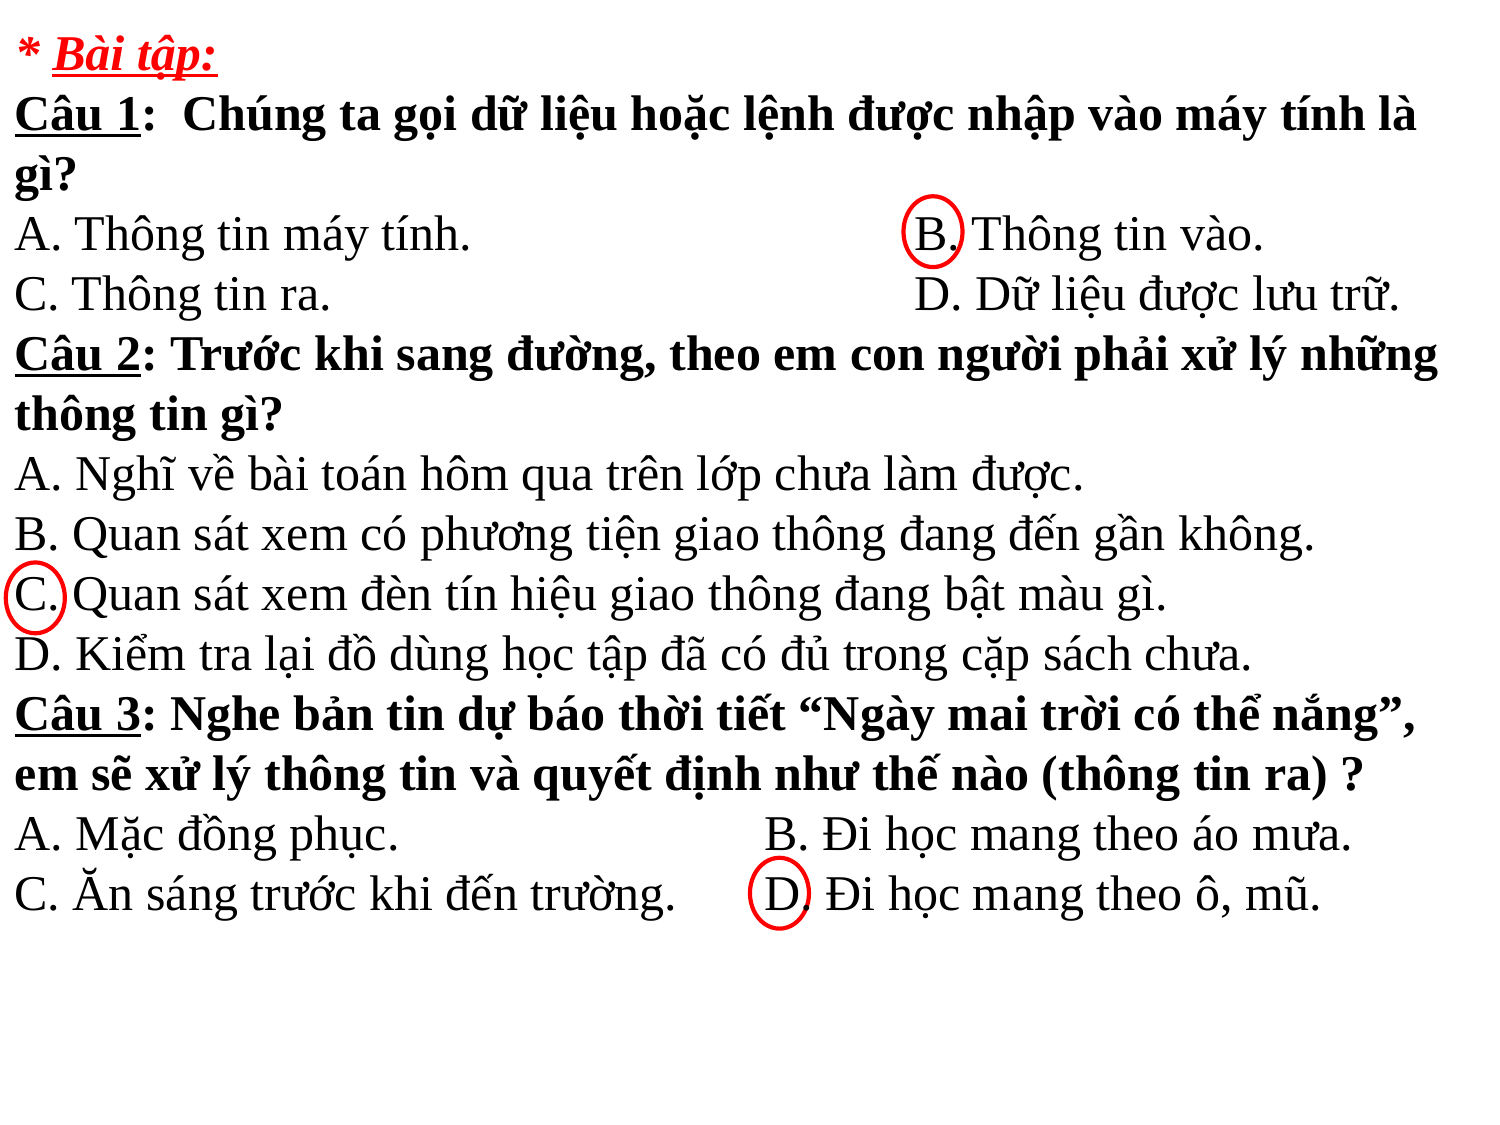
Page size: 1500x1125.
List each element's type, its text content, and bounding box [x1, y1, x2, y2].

text_box * Bài tập: Câu 1: Chúng ta gọi dữ liệu hoặc lệnh được nhập vào máy tính là gì? A. Thông tin máy tính. B. Thông tin vào. C. Thông tin ra. D. Dữ liệu được lưu trữ. Câu 2: Trước khi sang đường, theo em con người phải xử lý những thông tin gì? A. Nghĩ về bài toán hôm qua trên lớp chưa làm được. B. Quan sát xem có phương tiện giao thông đang đến gần không. C. Quan sát xem đèn tín hiệu giao thông đang bật màu gì. D. Kiểm tra lại đồ dùng học tập đã có đủ trong cặp sách chưa. Câu 3: Nghe bản tin dự báo thời tiết “Ngày mai trời có thể nắng”, em sẽ xử lý thông tin và quyết định như thế nào (thông tin ra) ? A. Mặc đồng phục. B. Đi học mang theo áo mưa. C. Ăn sáng trước khi đến trường. D. Đi học mang theo ô, mũ. [0, 13, 1500, 929]
